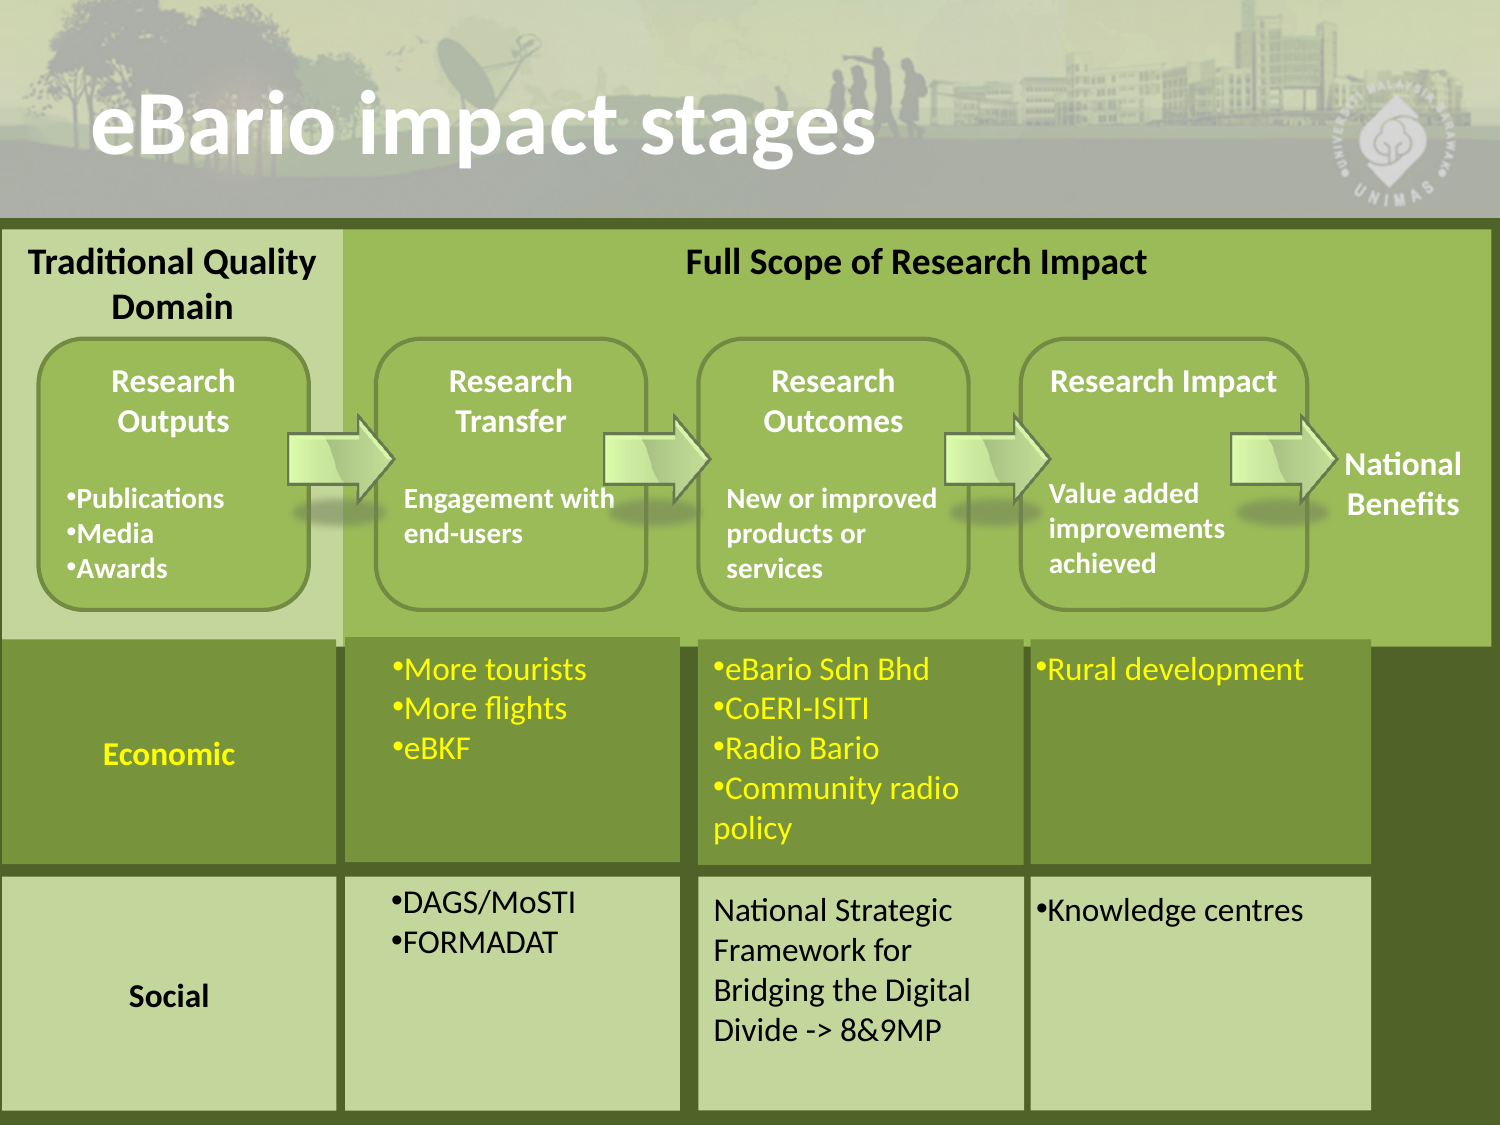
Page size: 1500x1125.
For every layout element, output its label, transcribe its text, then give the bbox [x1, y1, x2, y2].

text_box Research Outputs Publications Media Awards [36, 336, 311, 612]
text_box [696, 874, 1026, 1113]
picture [1221, 387, 1342, 532]
text_box [696, 637, 1026, 867]
picture [594, 387, 715, 532]
text_box Rural development [1020, 639, 1350, 694]
title eBario impact stages [75, 23, 1425, 212]
text_box Traditional Quality Domain [0, 227, 345, 649]
text_box Social [0, 875, 339, 1113]
text_box Research Outcomes New or improved products or services [696, 336, 971, 612]
text_box Knowledge centres [1021, 880, 1362, 936]
text_box Economic [0, 637, 338, 866]
text_box [343, 635, 682, 864]
text_box National Strategic Framework for Bridging the Digital Divide -> 8&9MP [698, 880, 1017, 1096]
text_box [343, 875, 682, 1113]
picture [934, 387, 1055, 532]
text_box eBario Sdn Bhd CoERI-ISITI Radio Bario Community radio policy [698, 639, 1010, 880]
text_box National Benefits [1316, 348, 1491, 616]
text_box DAGS/MoSTI FORMADAT [376, 872, 695, 968]
text_box [1028, 637, 1373, 866]
text_box More tourists More flights eBKF [377, 639, 610, 774]
text_box Research Transfer Engagement with end-users [373, 336, 649, 612]
picture [278, 387, 399, 532]
text_box [1028, 874, 1373, 1113]
text_box Full Scope of Research Impact [345, 227, 1493, 649]
text_box Research Impact Value added improvements achieved [1018, 336, 1310, 612]
